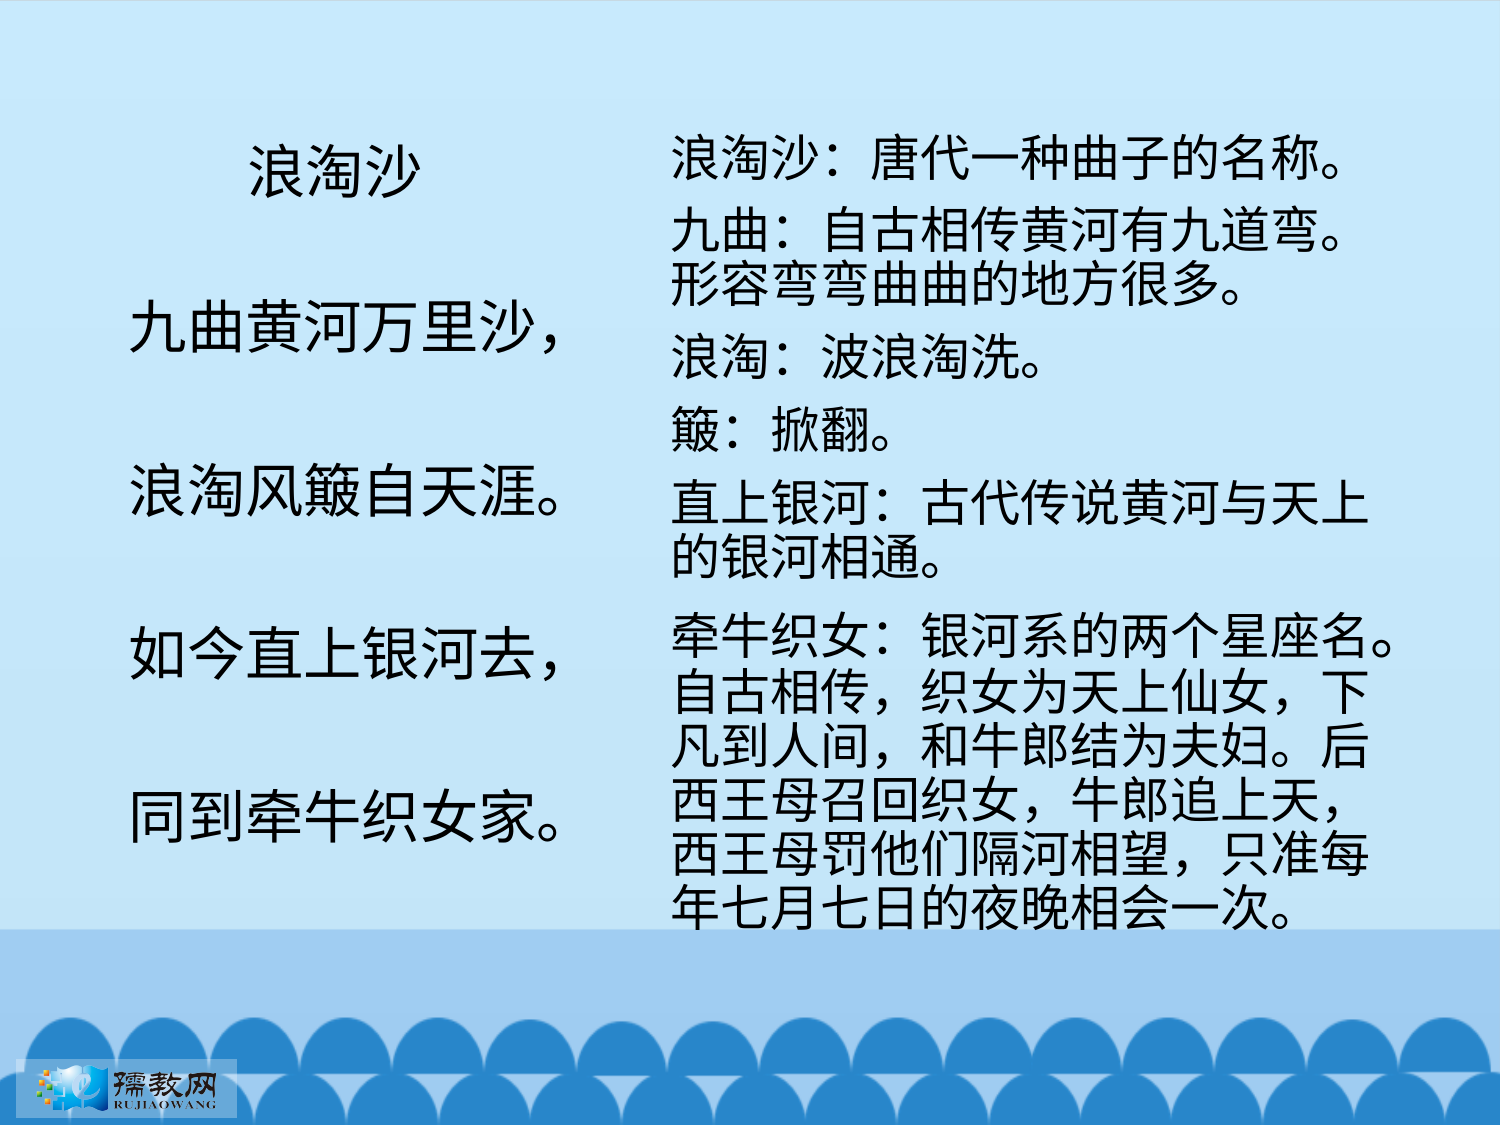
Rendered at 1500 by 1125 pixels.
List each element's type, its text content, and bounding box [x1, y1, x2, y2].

picture [0, 0, 1500, 1125]
list 浪淘沙：唐代一种曲子的名称。 九曲：自古相传黄河有九道弯。 形容弯弯曲曲的地方很多。 浪淘：波浪淘洗。 簸：掀翻。 直上银河：古代传说黄河与天上的银河相通。 牵牛织女：银河系的两个星座名。自古相传，织女为天上仙女，下凡到人间，和牛郎结为夫妇。后西王母召回织女，牛郎追上天，西王母罚他们隔河相望，只准每年七月七日的夜晚相会一次。 [655, 125, 1436, 778]
list 九曲黄河万里沙， 浪淘风簸自天涯。 如今直上银河去， 同到牵牛织女家。 [76, 290, 648, 979]
title 浪淘沙 [135, 66, 535, 284]
